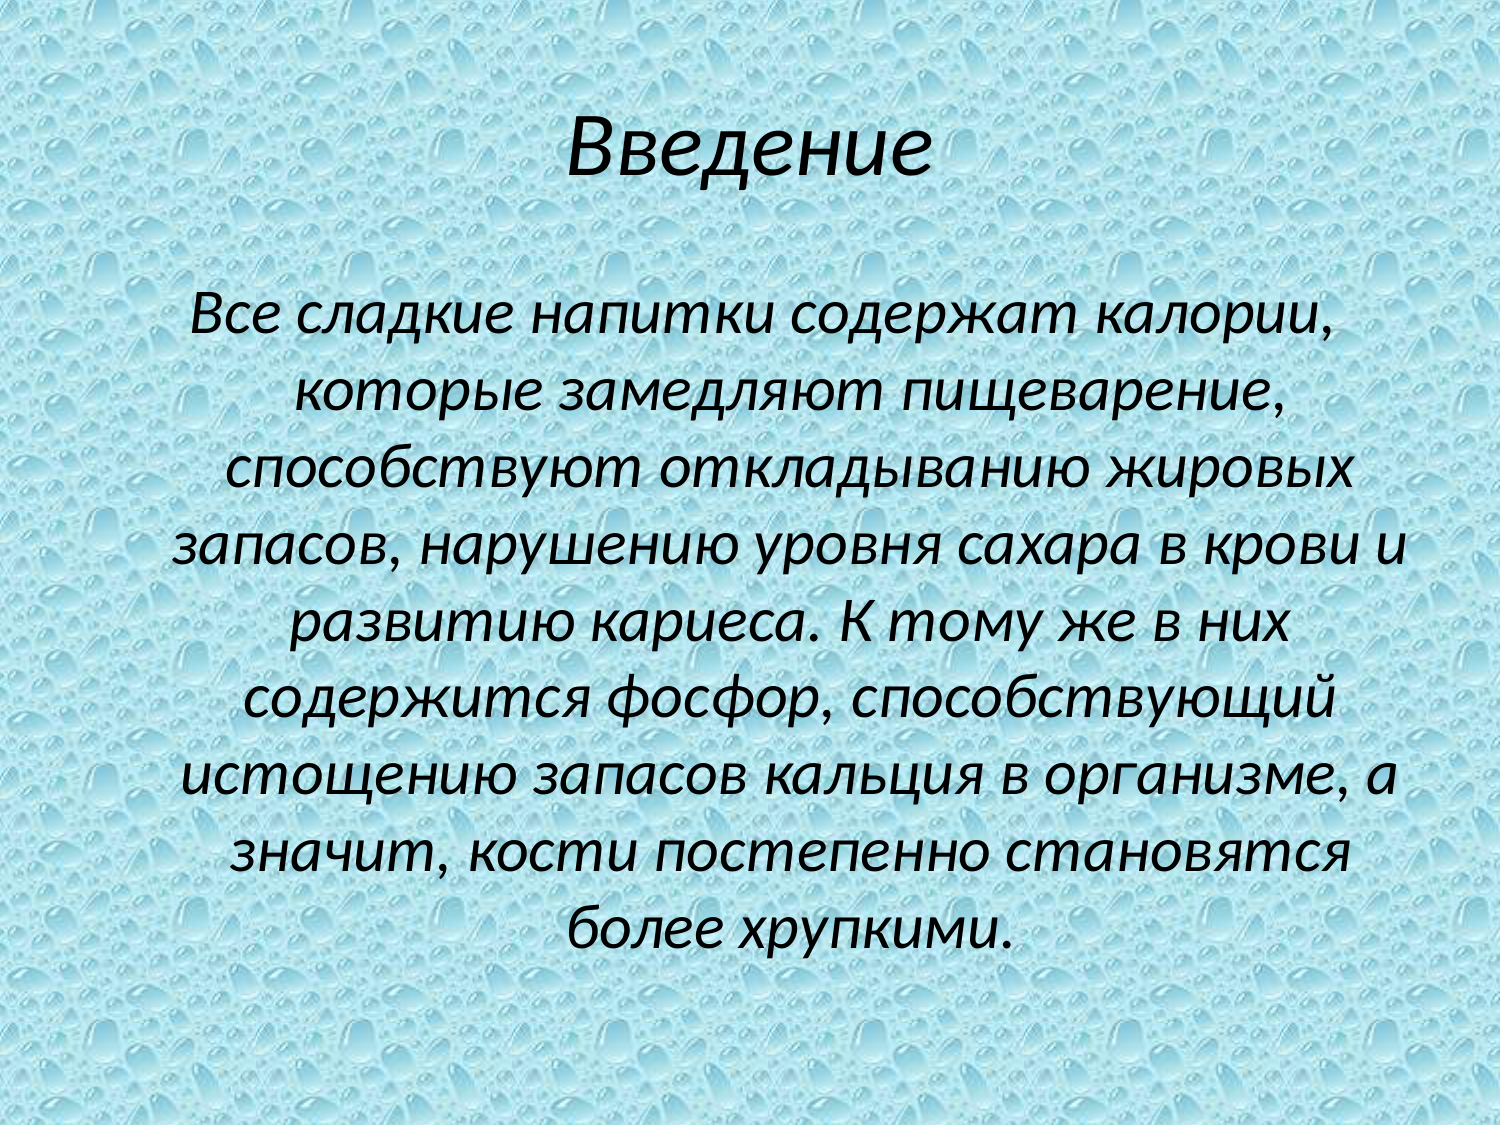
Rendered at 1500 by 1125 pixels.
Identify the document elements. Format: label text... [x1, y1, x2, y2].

list Все сладкие напитки содержат калории, которые замедляют пищеварение, способствуют откладыванию жировых запасов, нарушению уровня сахара в крови и развитию кариеса. К тому же в них содержится фосфор, способствующий истощению запасов кальция в организме, а значит, кости постепенно становятся более хрупкими. [75, 262, 1454, 973]
picture [0, 0, 1500, 1125]
title Введение [75, 45, 1425, 233]
